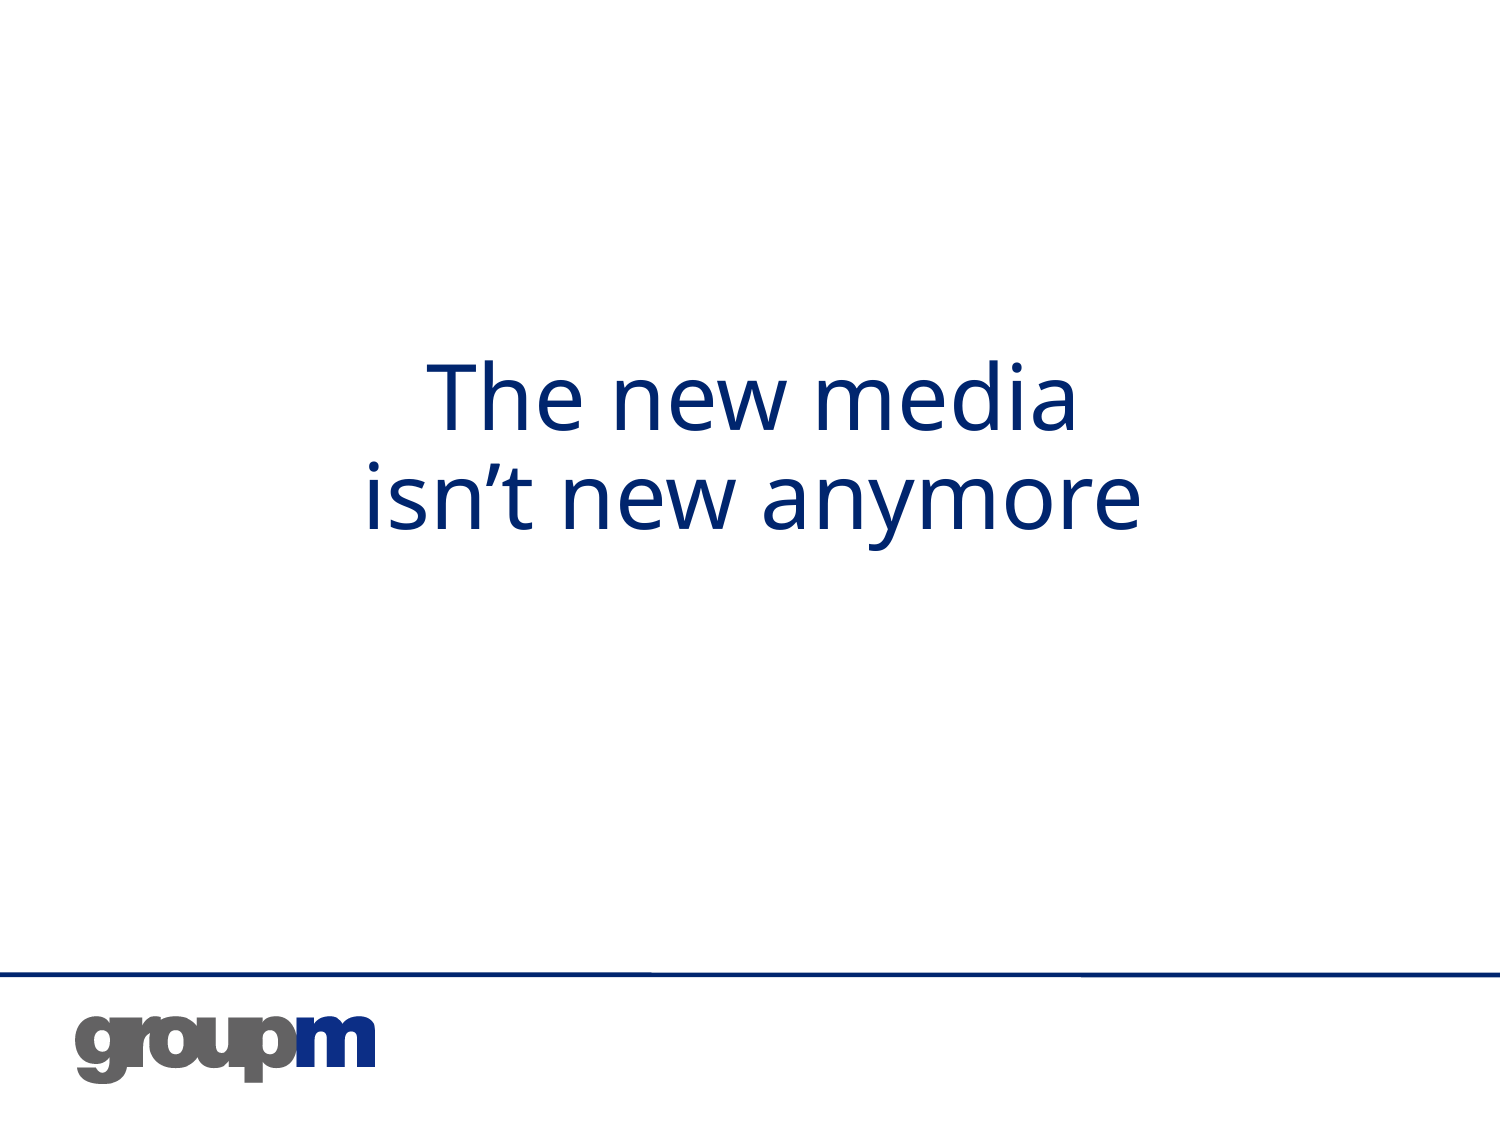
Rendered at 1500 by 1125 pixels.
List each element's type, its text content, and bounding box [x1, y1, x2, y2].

picture [75, 1016, 375, 1084]
text_box The new media isn’t new anymore [75, 409, 1457, 491]
